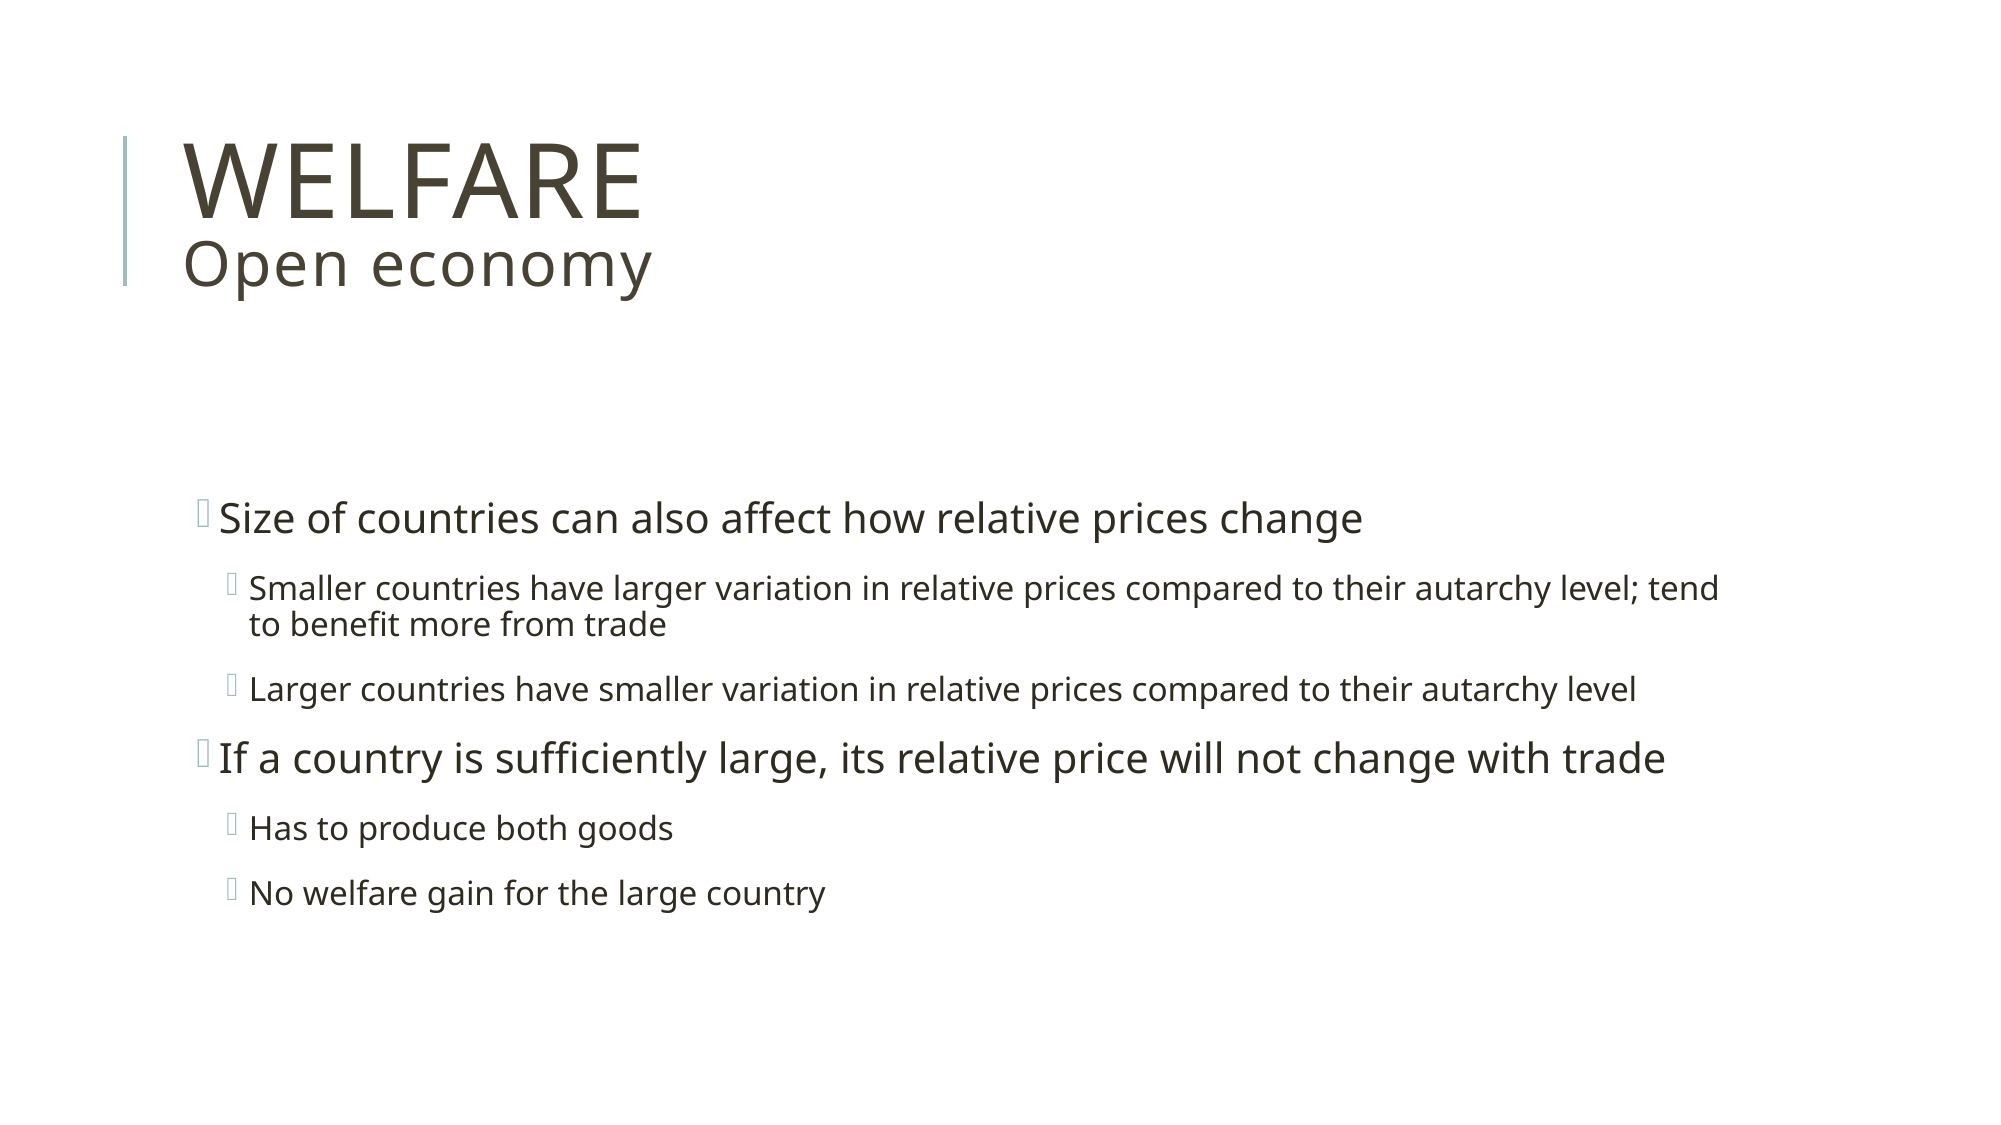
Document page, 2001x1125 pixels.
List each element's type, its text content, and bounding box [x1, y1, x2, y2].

list Size of countries can also affect how relative prices change Smaller countries have larger variation in relative prices compared to their autarchy level; tend to benefit more from trade Larger countries have smaller variation in relative prices compared to their autarchy level If a country is sufficiently large, its relative price will not change with trade Has to produce both goods No welfare gain for the large country [168, 375, 1763, 1035]
title welfare Open economy [168, 96, 1763, 342]
